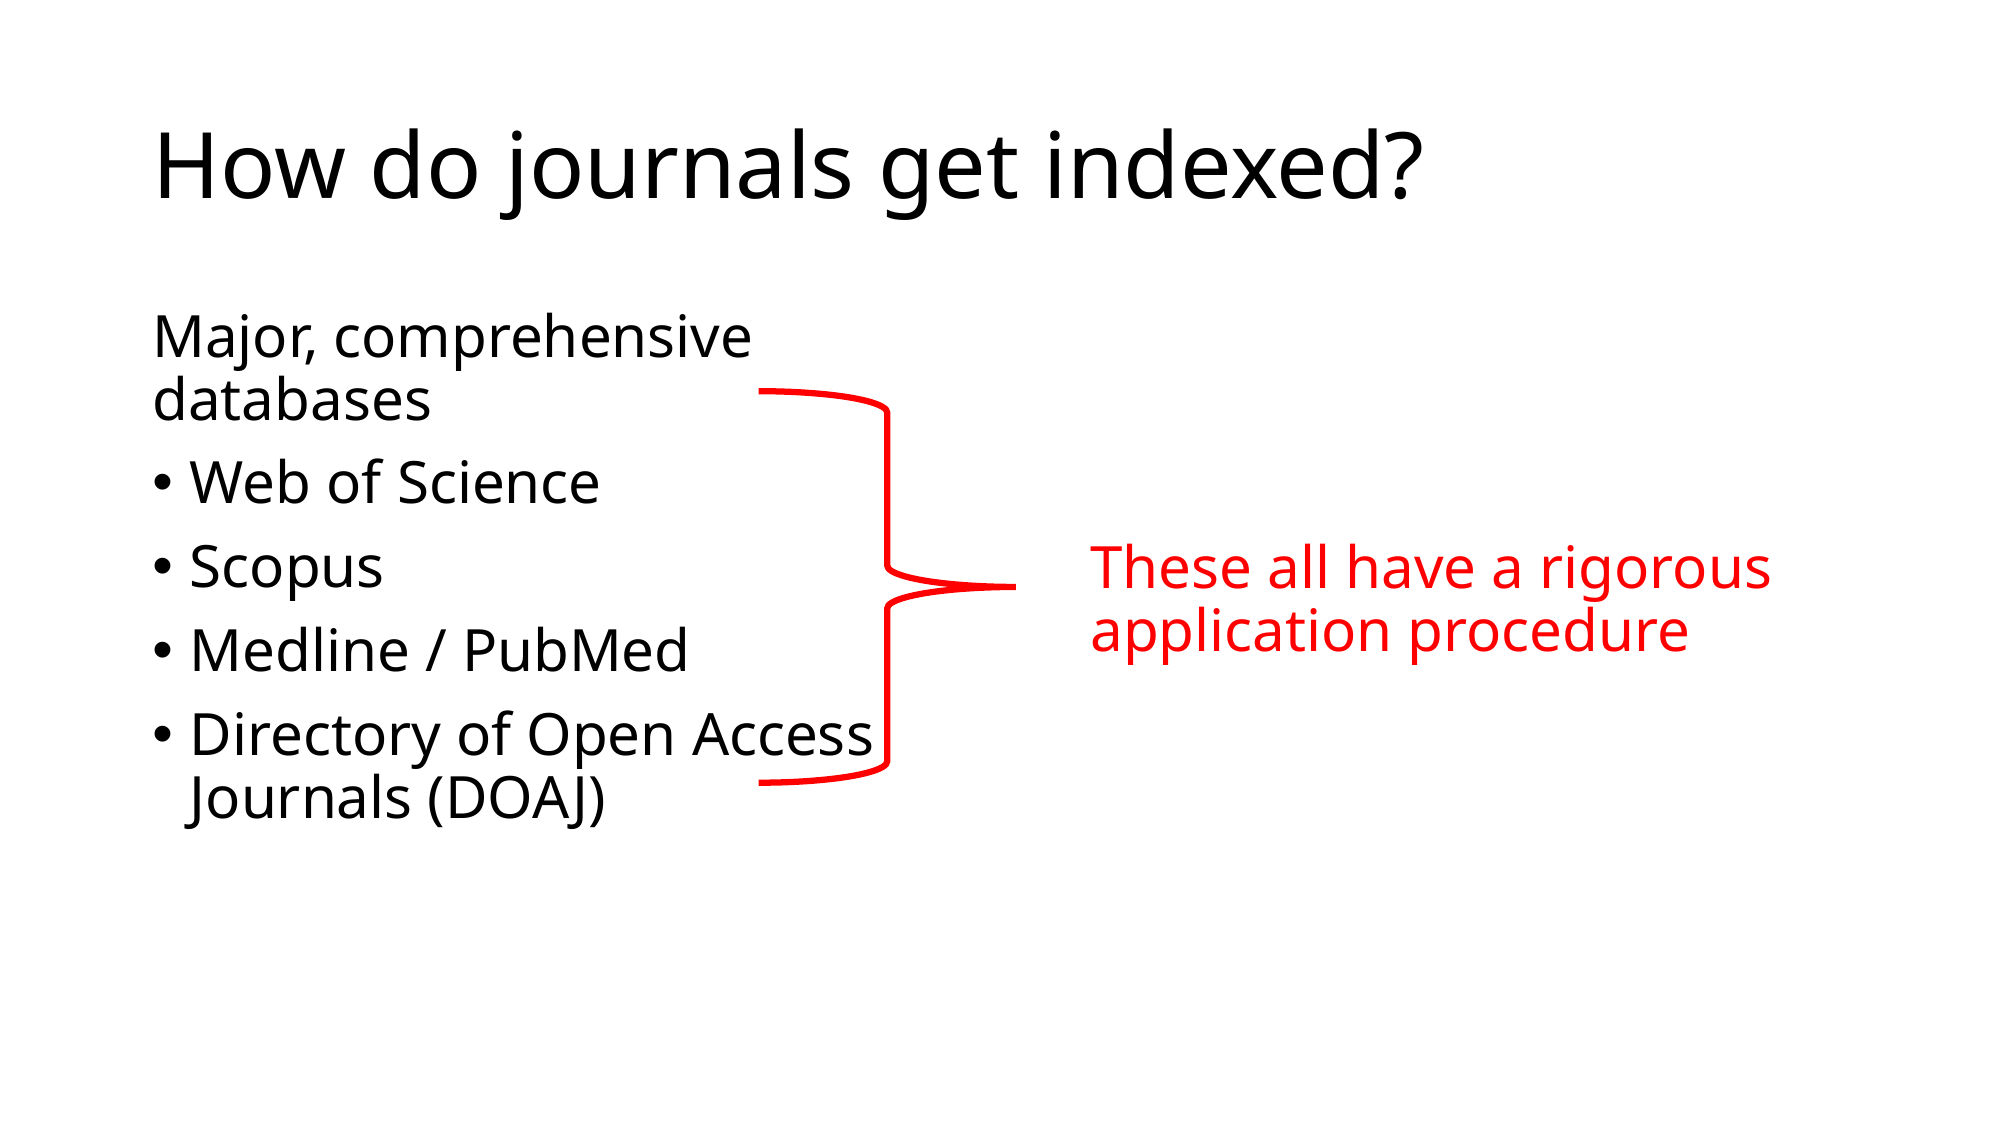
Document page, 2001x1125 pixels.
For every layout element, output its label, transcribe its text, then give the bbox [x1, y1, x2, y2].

list These all have a rigorous application procedure [1075, 355, 1926, 819]
title How do journals get indexed? [137, 59, 1863, 278]
list Major, comprehensive databases Web of Science Scopus Medline / PubMed Directory of Open Access Journals (DOAJ) [137, 299, 988, 1014]
text_box [758, 390, 1016, 784]
